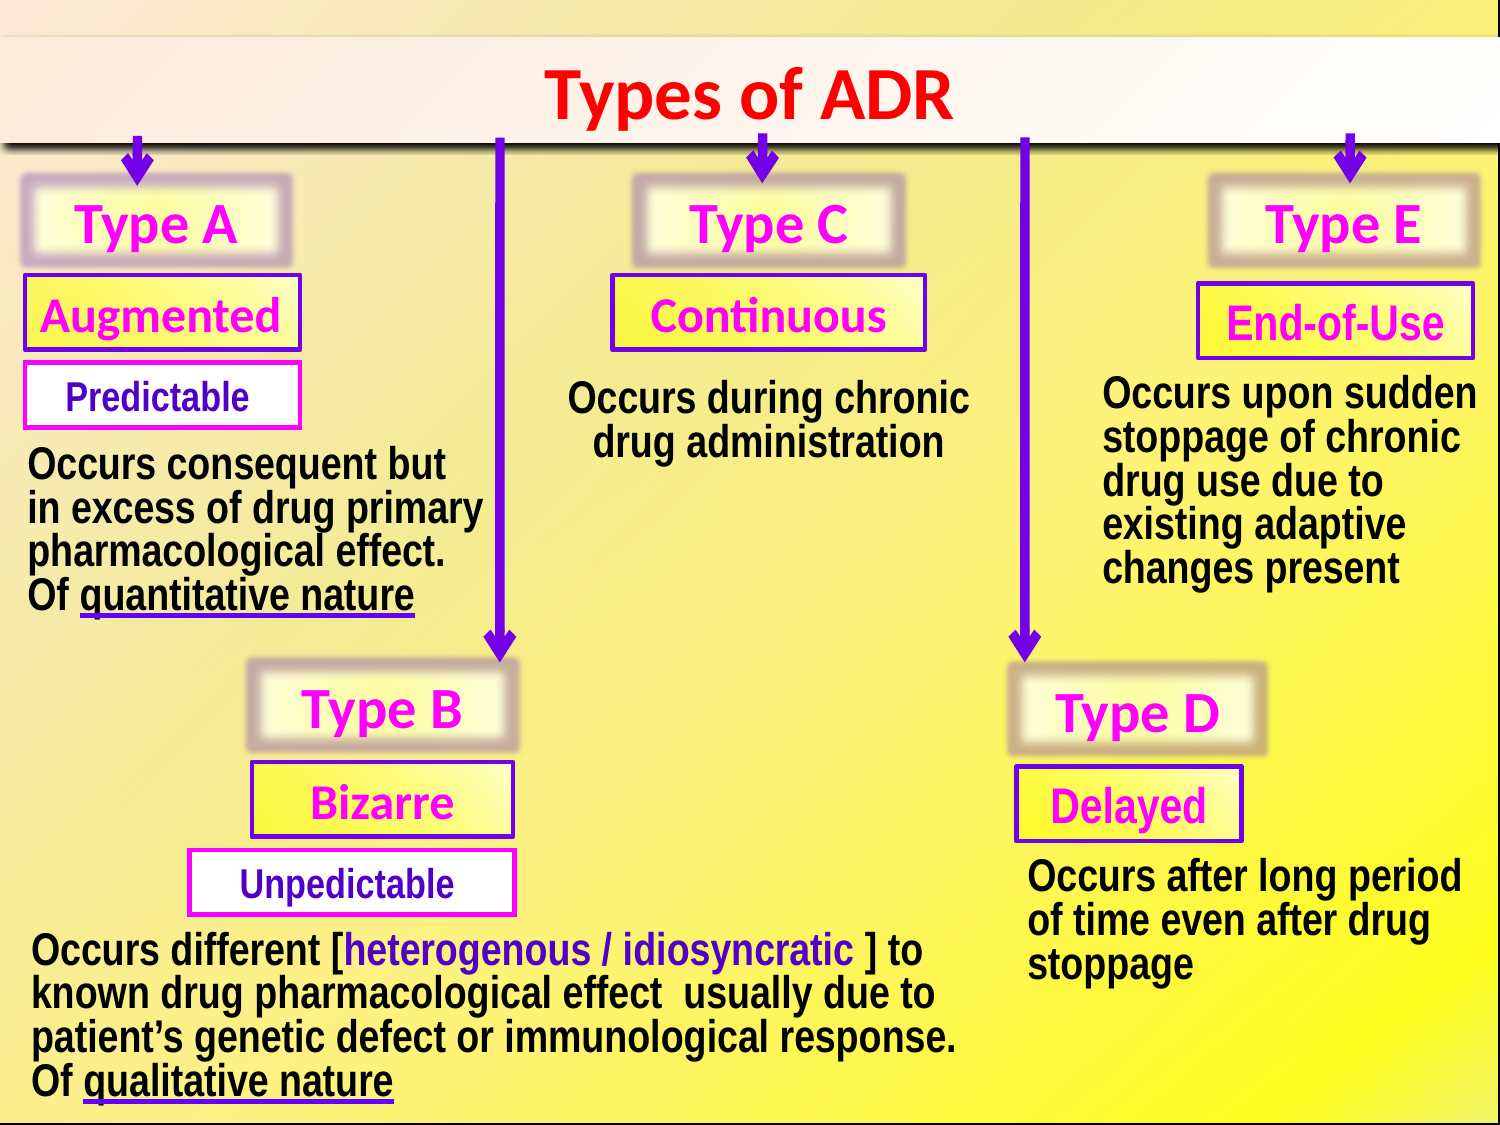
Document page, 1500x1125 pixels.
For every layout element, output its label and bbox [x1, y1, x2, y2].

text_box [1012, 137, 1263, 753]
text_box [24, 135, 288, 264]
text_box [1212, 133, 1476, 264]
text_box [250, 137, 514, 749]
text_box [0, 0, 1500, 1125]
text_box [637, 133, 901, 264]
